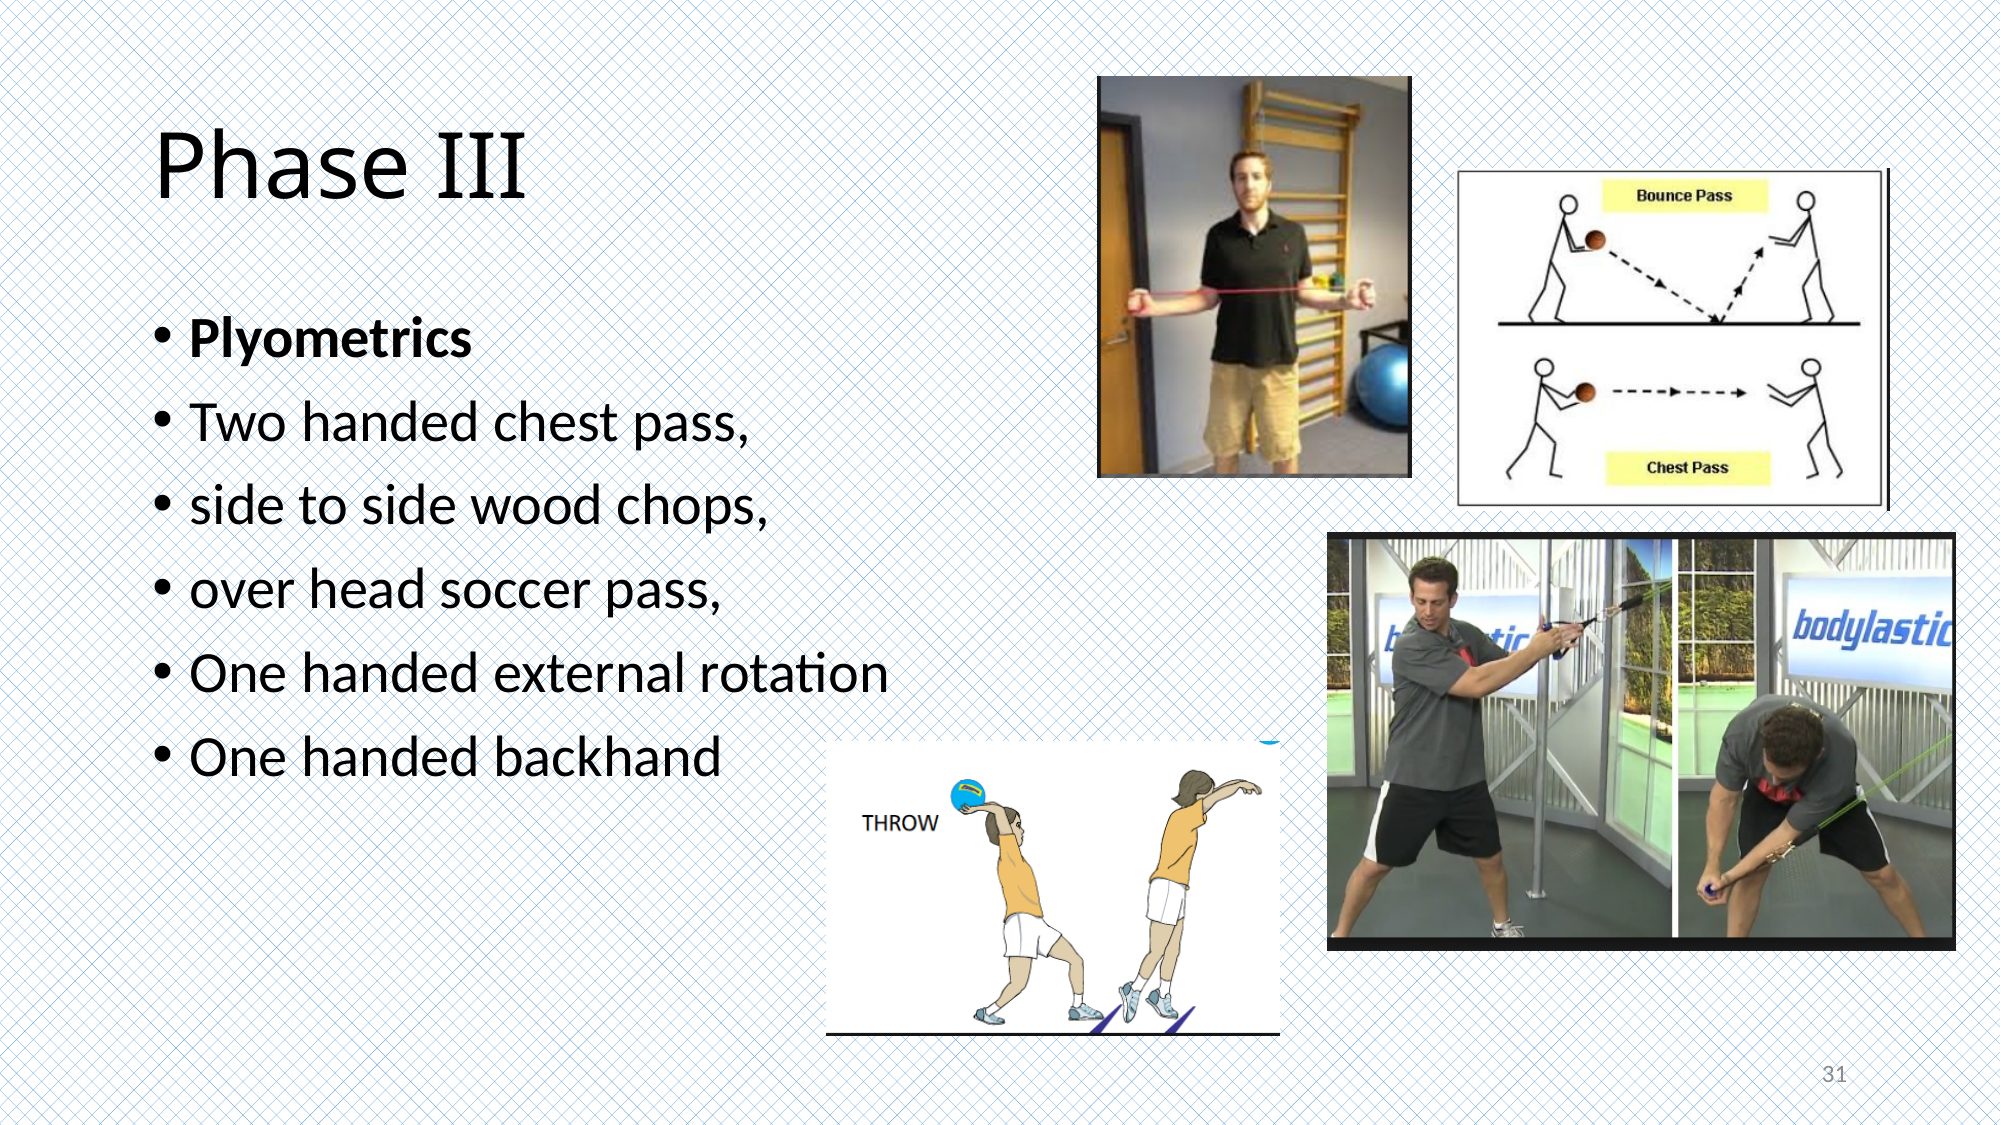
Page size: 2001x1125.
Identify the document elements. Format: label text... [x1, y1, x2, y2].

picture [1327, 532, 1956, 951]
list Plyometrics Two handed chest pass, side to side wood chops, over head soccer pass, One handed external rotation One handed backhand [137, 299, 1863, 1014]
title Phase III [137, 59, 1863, 278]
picture [826, 741, 1280, 1036]
slide_number 31 [1412, 1042, 1863, 1103]
picture [1097, 76, 1412, 478]
picture [1454, 168, 1890, 511]
